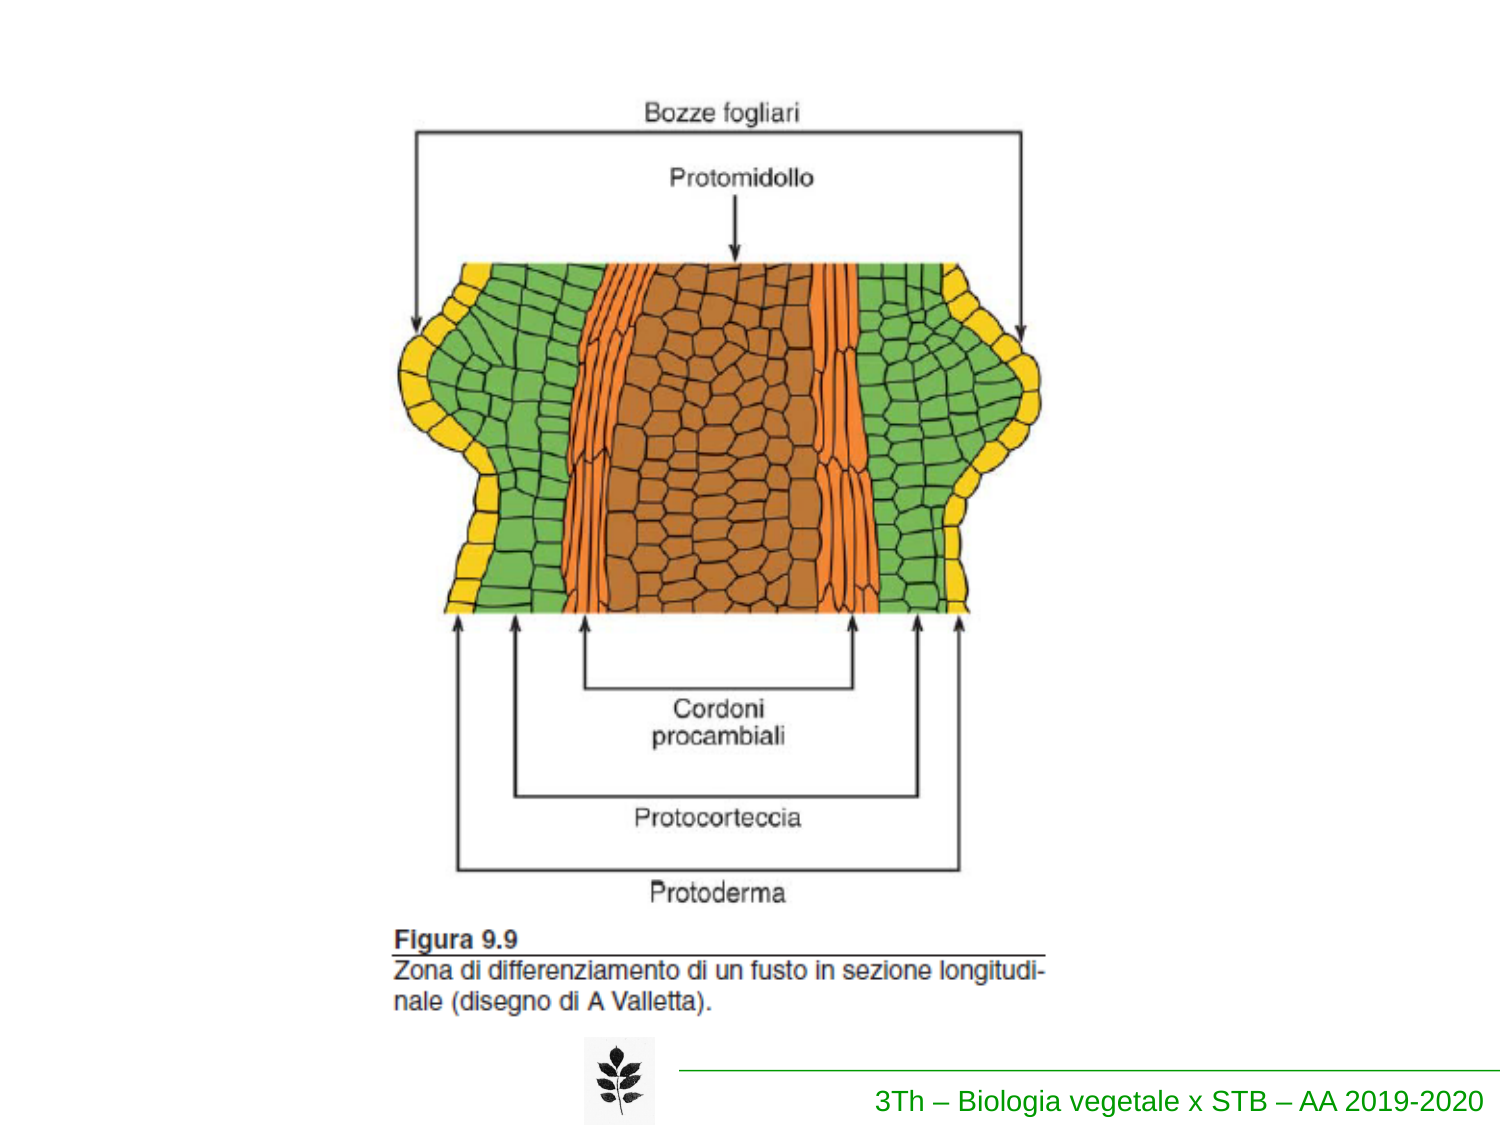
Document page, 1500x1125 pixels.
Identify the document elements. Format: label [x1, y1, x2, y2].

picture [277, 79, 1161, 1069]
text_box [584, 1037, 1500, 1125]
